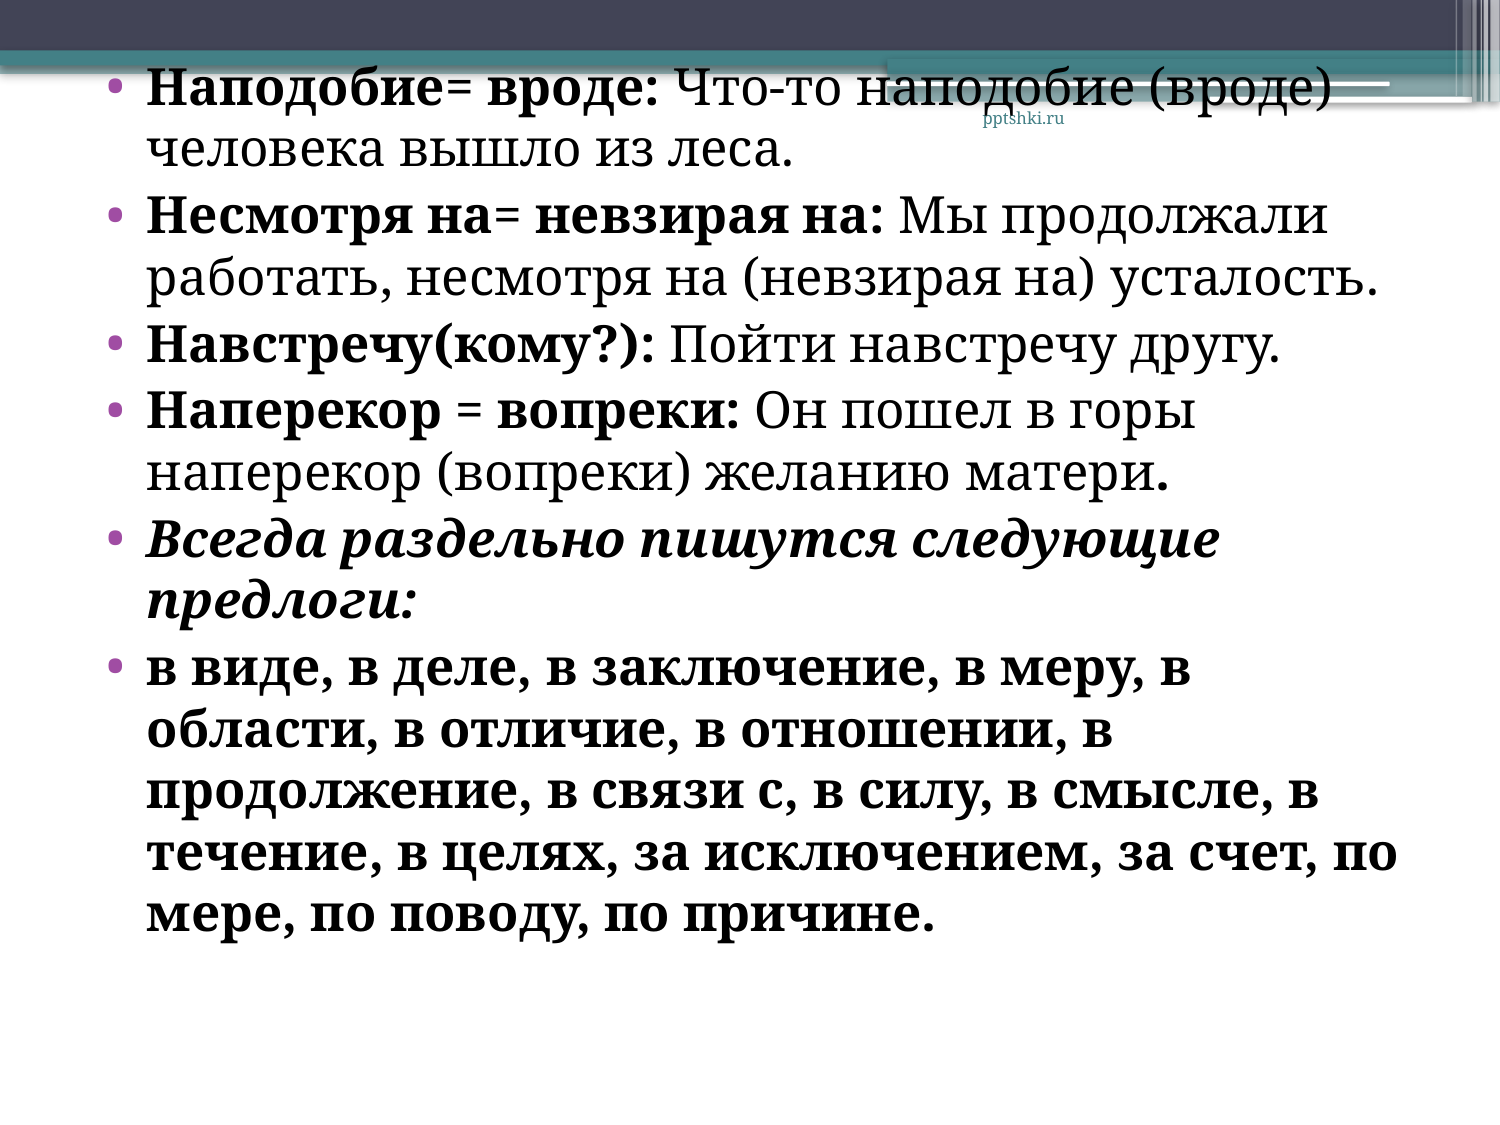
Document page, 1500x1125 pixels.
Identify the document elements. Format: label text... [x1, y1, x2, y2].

list Наподобие= вроде: Что-то наподобие (вроде) человека вышло из леса. Несмотря на= невзирая на: Мы продолжали работать, несмотря на (невзирая на) усталость. Навстречу(кому?): Пойти навстречу другу. Наперекор = вопреки: Он пошел в горы наперекор (вопреки) желанию матери. Всегда раздельно пишутся следующие предлоги: в виде, в деле, в заключение, в меру, в области, в отличие, в отношении, в продолжение, в связи с, в силу, в смысле, в течение, в целях, за исключением, за счет, по мере, по поводу, по причине. [75, 46, 1425, 1005]
footer pptshki.ru [862, 100, 1080, 176]
